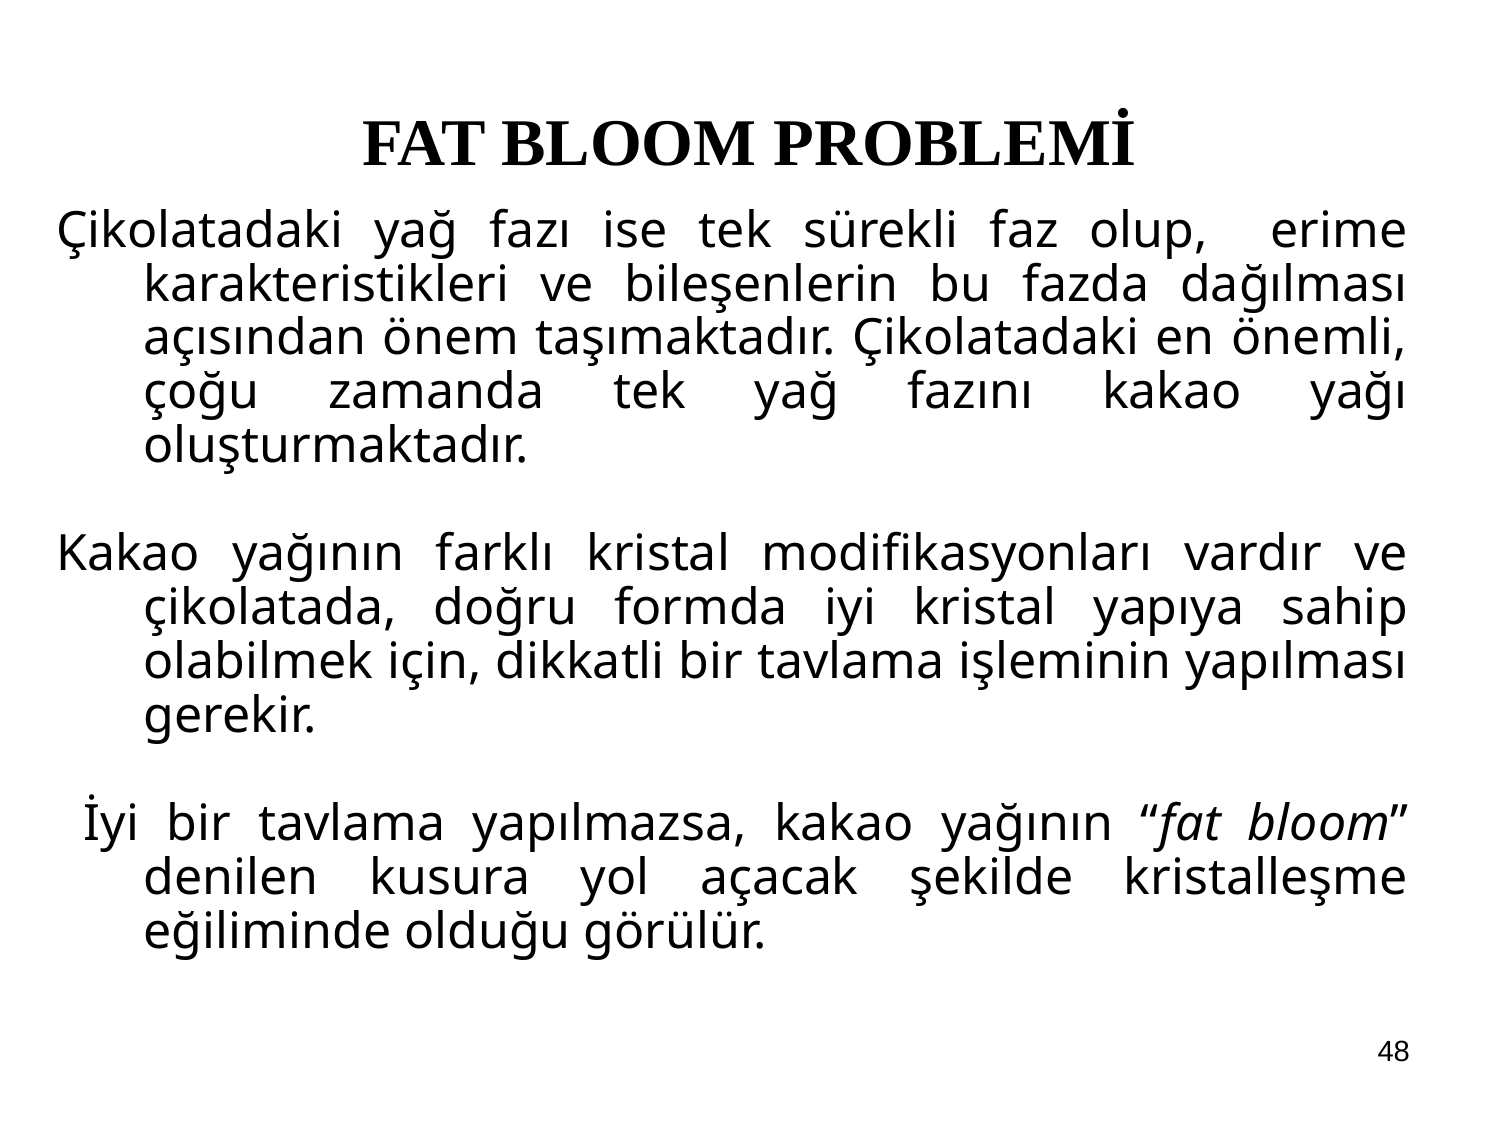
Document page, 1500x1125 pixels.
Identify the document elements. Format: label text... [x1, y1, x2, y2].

title FAT BLOOM PROBLEMİ [75, 45, 1425, 233]
slide_number 48 [1074, 1024, 1425, 1103]
list Çikolatadaki yağ fazı ise tek sürekli faz olup, erime karakteristikleri ve bileşenlerin bu fazda dağılması açısından önem taşımaktadır. Çikolatadaki en önemli, çoğu zamanda tek yağ fazını kakao yağı oluşturmaktadır. Kakao yağının farklı kristal modifikasyonları vardır ve çikolatada, doğru formda iyi kristal yapıya sahip olabilmek için, dikkatli bir tavlama işleminin yapılması gerekir. İyi bir tavlama yapılmazsa, kakao yağının “fat bloom” denilen kusura yol açacak şekilde kristalleşme eğiliminde olduğu görülür. [41, 196, 1424, 988]
